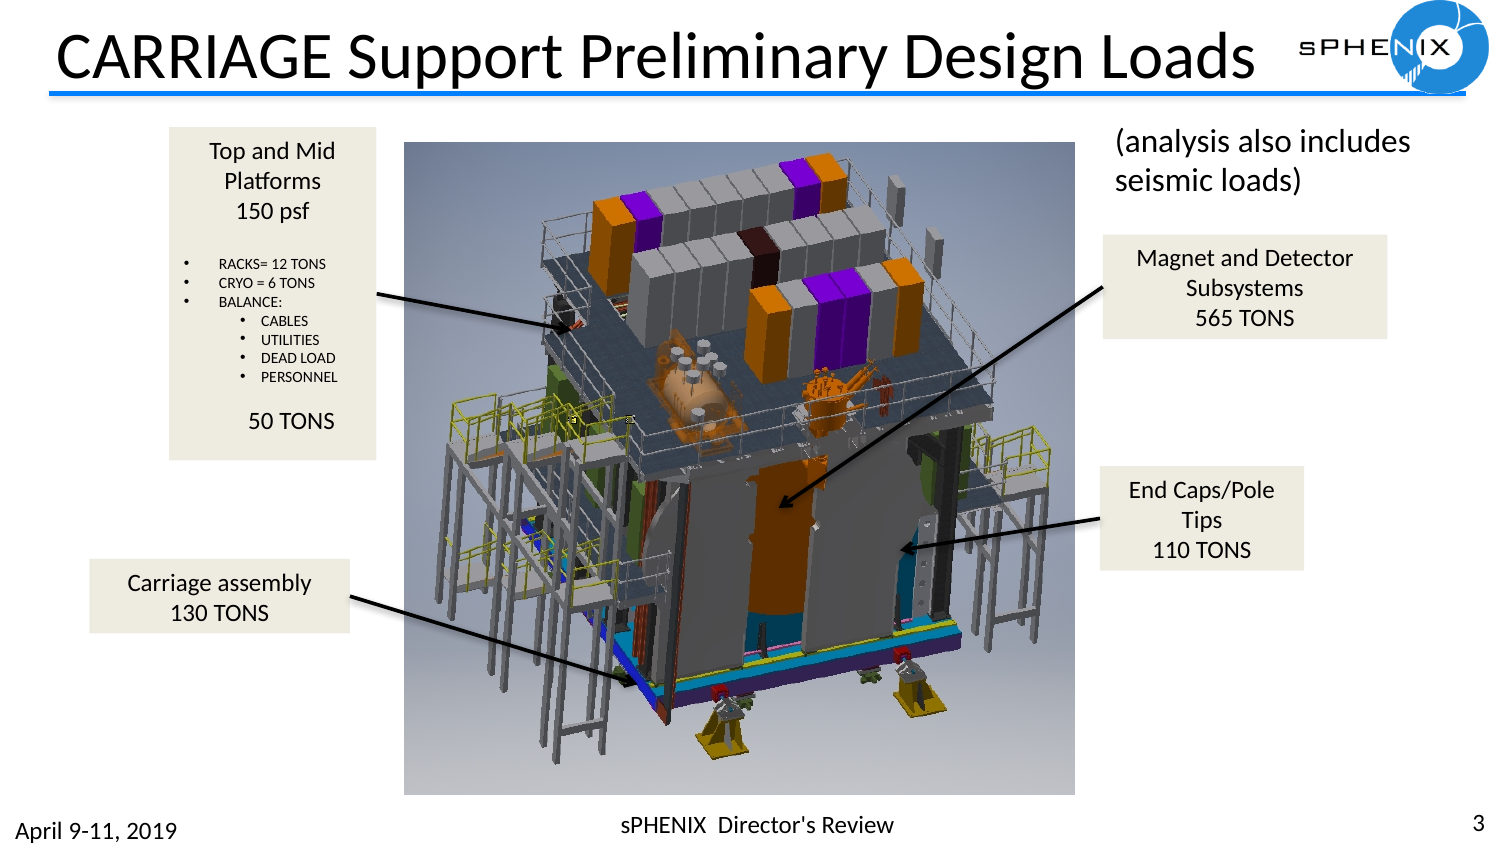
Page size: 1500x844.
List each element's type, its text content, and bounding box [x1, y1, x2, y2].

text_box CARRIAGE Support Preliminary Design Loads [45, 27, 1278, 76]
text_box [349, 596, 638, 685]
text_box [899, 518, 1101, 551]
picture [1299, 0, 1489, 94]
footer sPHENIX Director's Review [520, 806, 996, 841]
slide_number 3 [1412, 798, 1500, 844]
text_box (analysis also includes seismic loads) [1099, 111, 1486, 206]
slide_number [0, 815, 350, 844]
text_box Magnet and Detector Subsystems 565 TONS [1102, 234, 1388, 340]
picture [404, 142, 1076, 796]
text_box Top and Mid Platforms 150 psf RACKS= 12 TONS CRYO = 6 TONS BALANCE: CABLES UTILITIES DEAD LOAD PERSONNEL 50 TONS [169, 127, 377, 461]
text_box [376, 295, 572, 331]
text_box End Caps/Pole Tips 110 TONS [1099, 466, 1305, 571]
text_box Carriage assembly 130 TONS [89, 558, 350, 634]
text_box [778, 287, 1104, 509]
